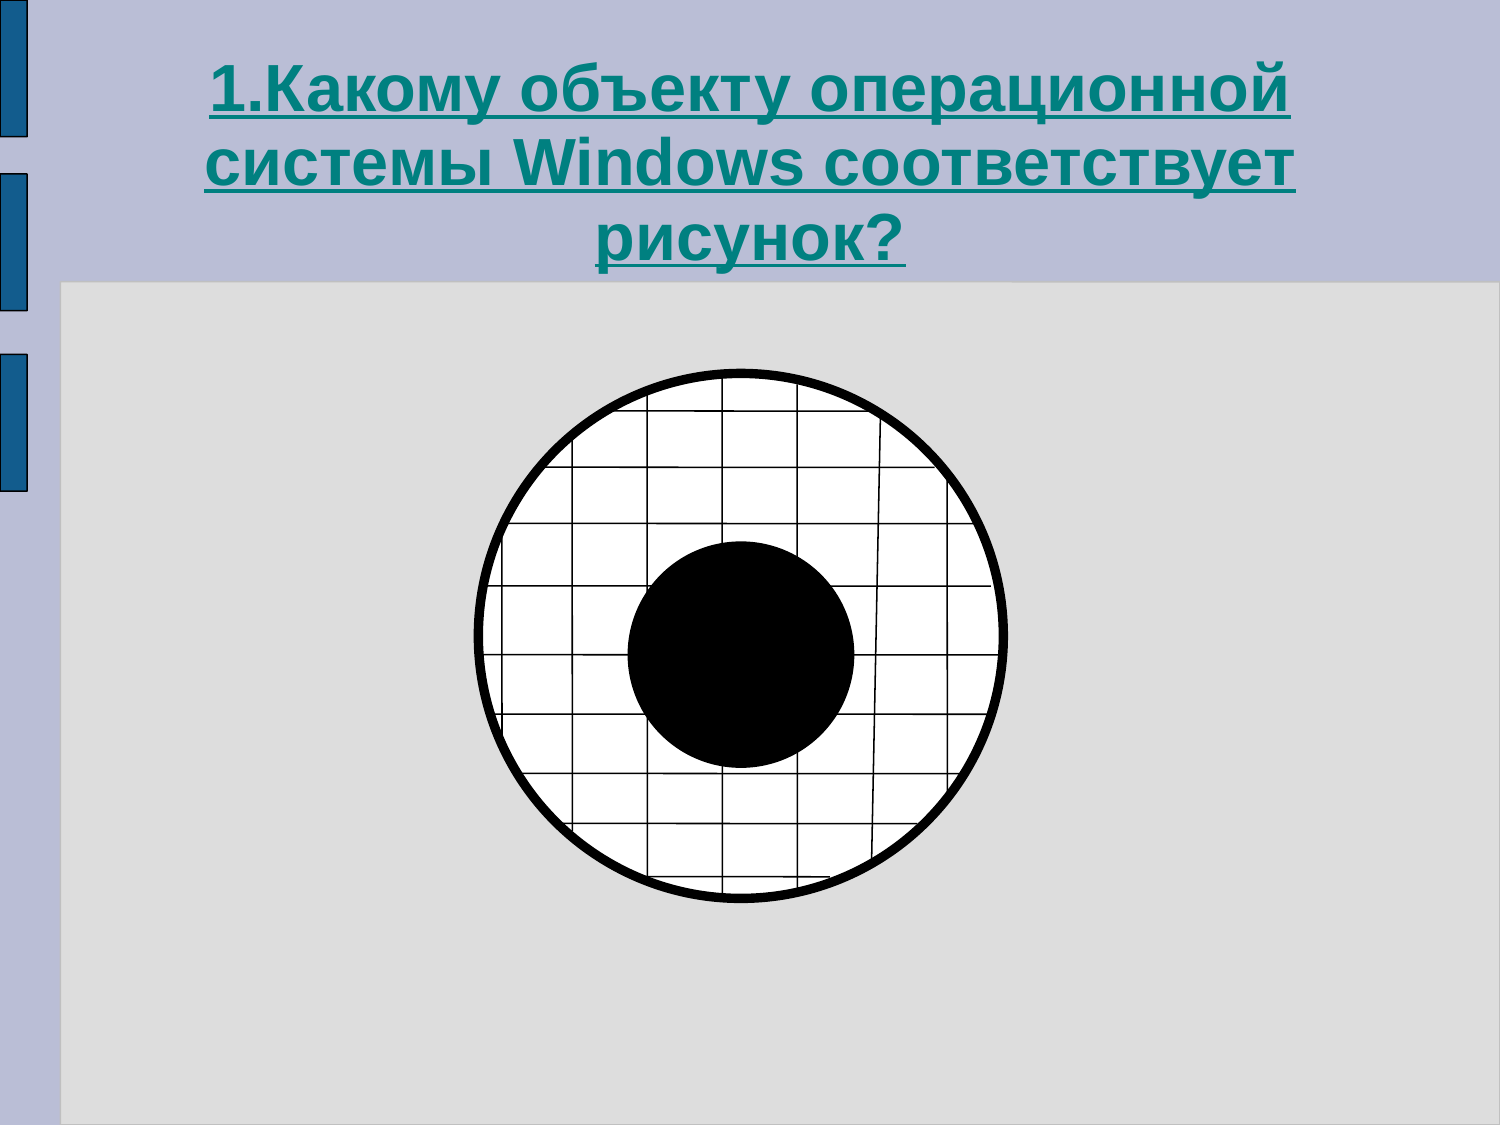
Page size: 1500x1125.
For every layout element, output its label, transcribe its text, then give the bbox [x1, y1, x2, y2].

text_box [478, 373, 1004, 899]
title 1.Какому объекту операционной системы Windows соответствует рисунок? [41, 35, 1459, 291]
